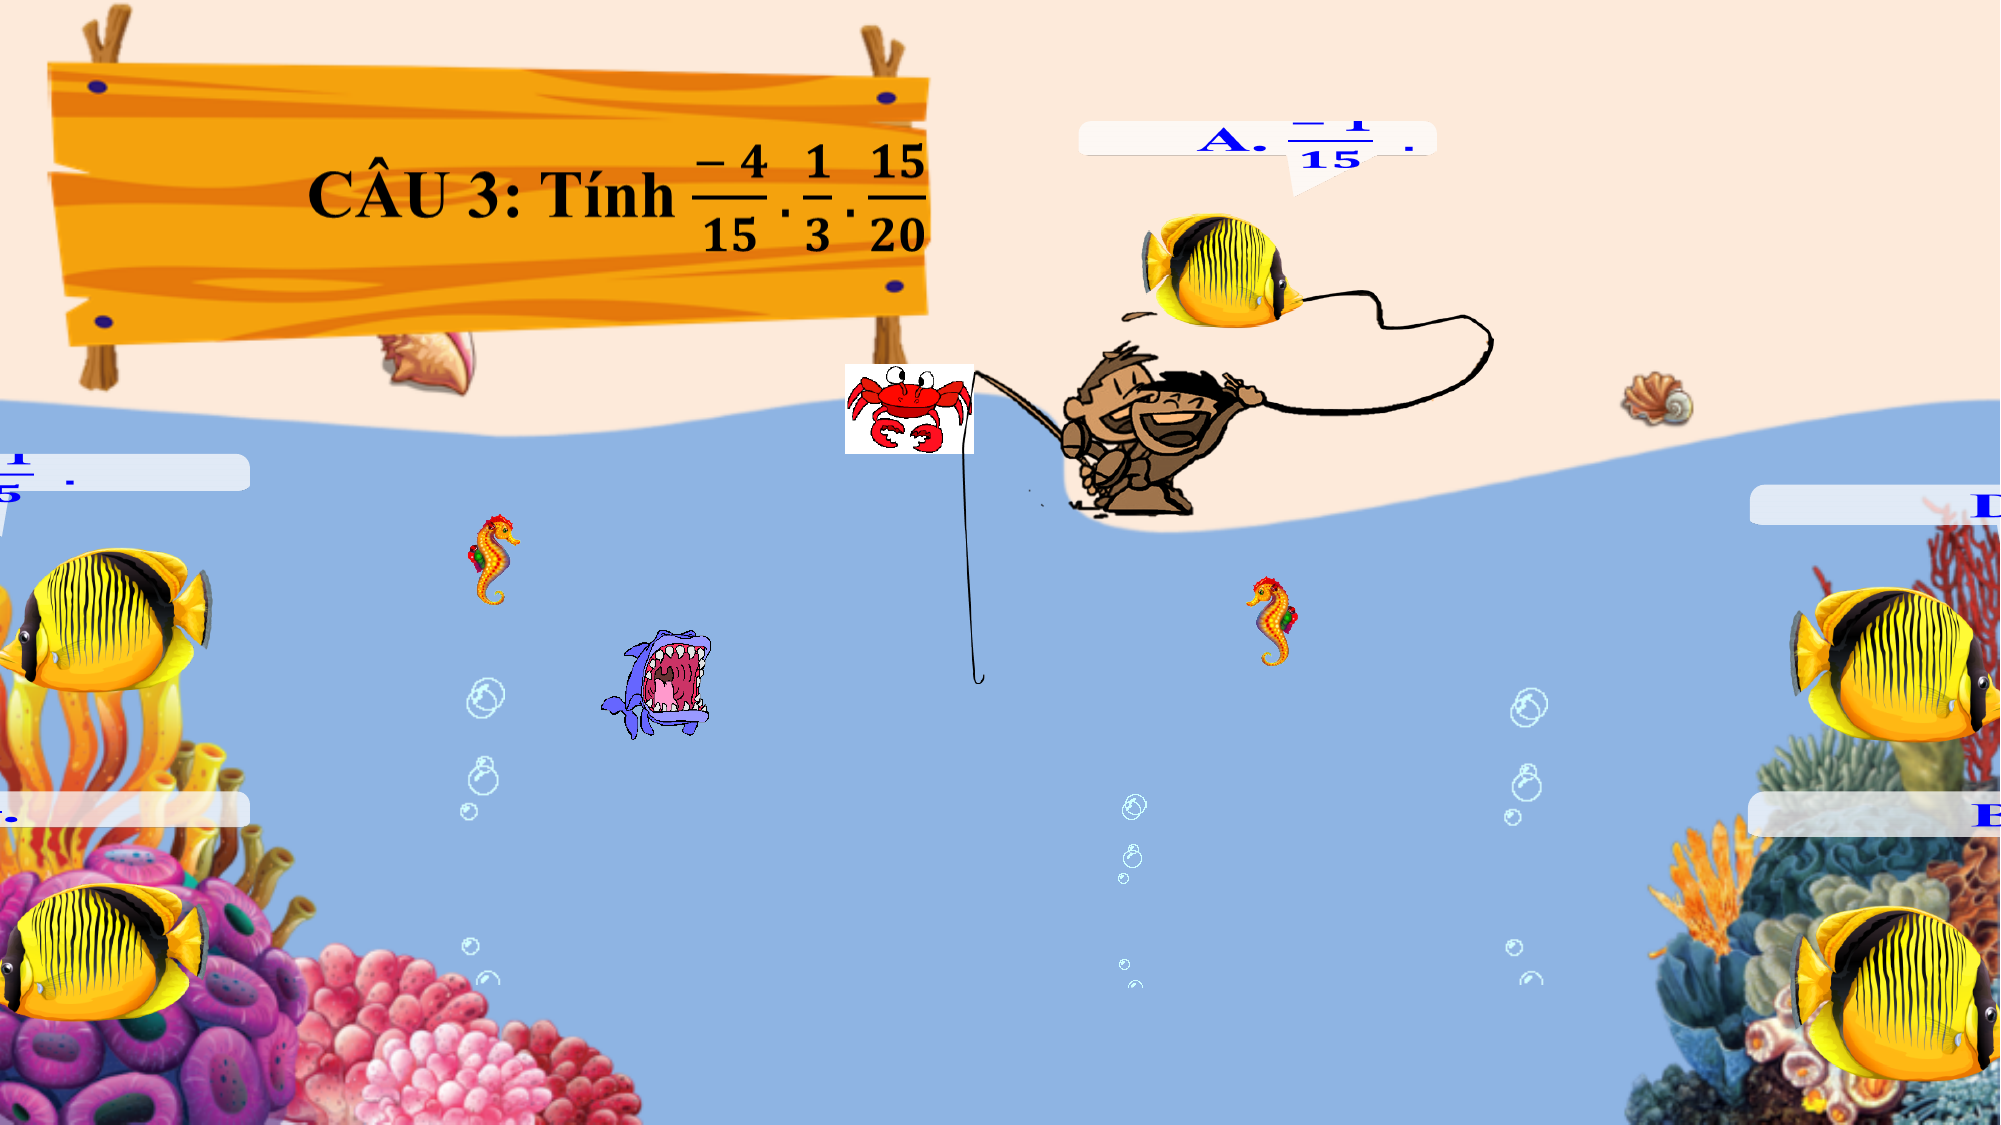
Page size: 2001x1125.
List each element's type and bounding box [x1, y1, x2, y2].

text_box [1747, 791, 2000, 1092]
text_box [1078, 120, 1438, 334]
text_box [0, 791, 251, 1029]
picture [0, 0, 2001, 1125]
text_box [1749, 484, 2000, 751]
text_box [0, 453, 251, 699]
